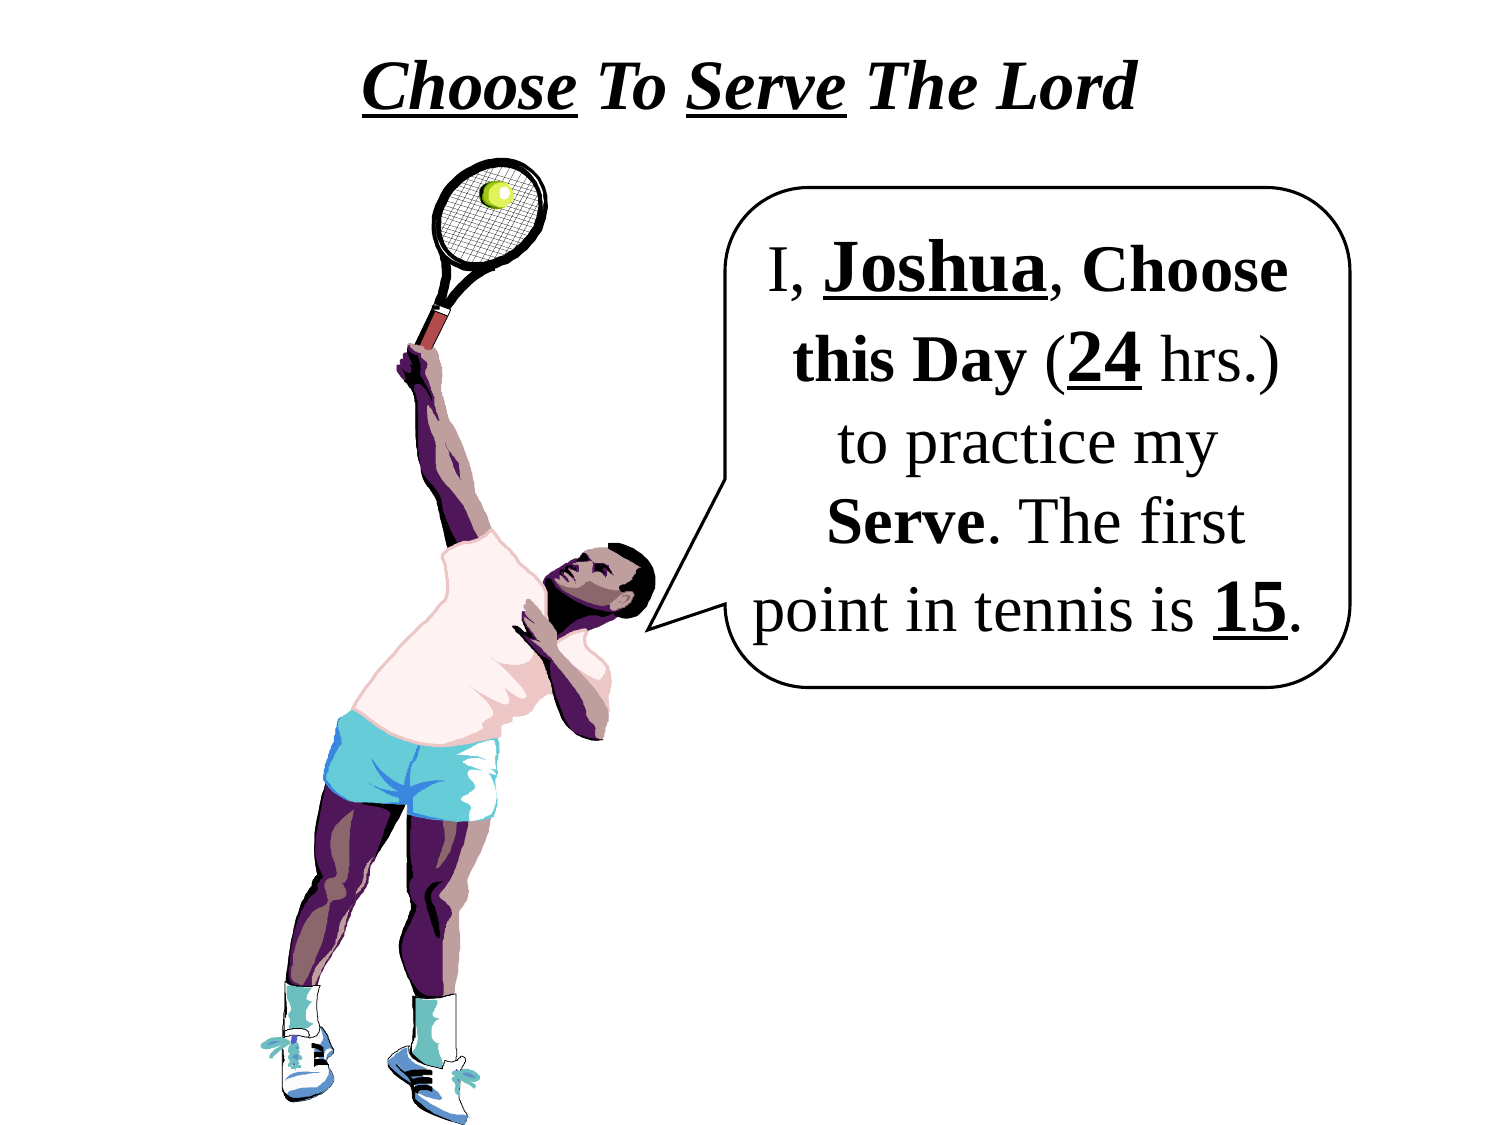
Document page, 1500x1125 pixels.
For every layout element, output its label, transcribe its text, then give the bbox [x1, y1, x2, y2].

title Choose To Serve The Lord [112, 0, 1388, 175]
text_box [724, 187, 1351, 740]
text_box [262, 162, 656, 1125]
